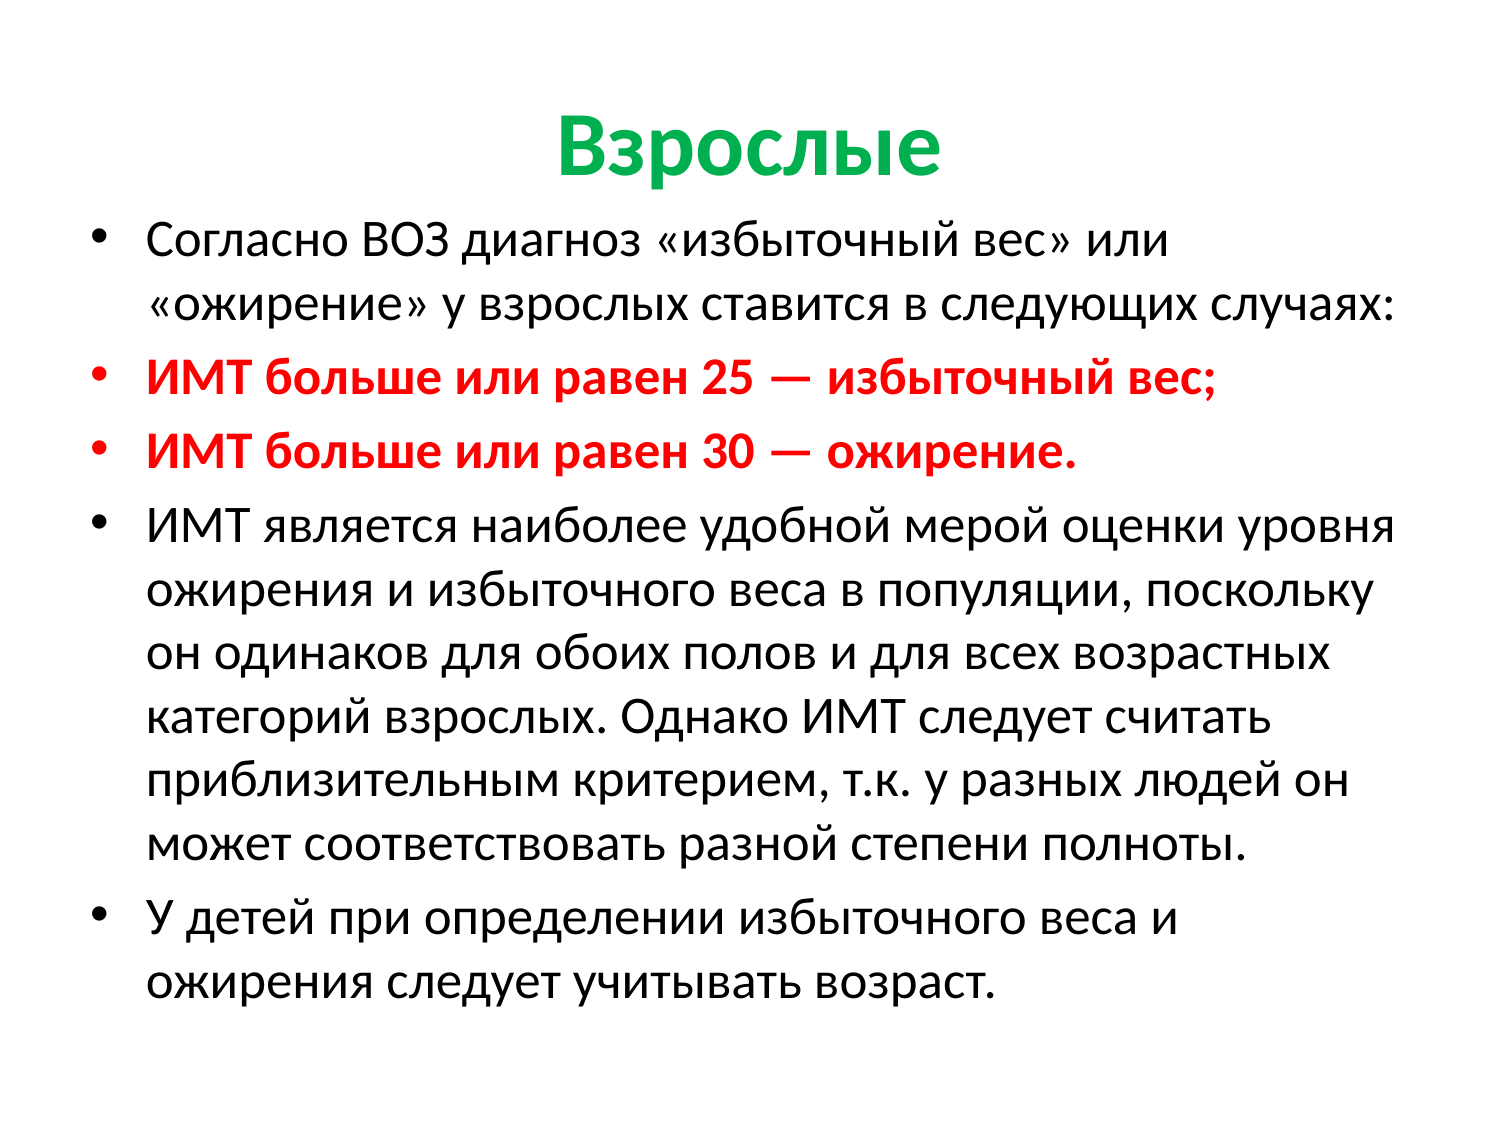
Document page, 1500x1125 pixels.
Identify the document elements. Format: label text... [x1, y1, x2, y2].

list Согласно ВОЗ диагноз «избыточный вес» или «ожирение» у взрослых ставится в следующих случаях: ИМТ больше или равен 25 — избыточный вес; ИМТ больше или равен 30 — ожирение. ИМТ является наиболее удобной мерой оценки уровня ожирения и избыточного веса в популяции, поскольку он одинаков для обоих полов и для всех возрастных категорий взрослых. Однако ИМТ следует считать приблизительным критерием, т.к. у разных людей он может соответствовать разной степени полноты. У детей при определении избыточного веса и ожирения следует учитывать возраст. [75, 196, 1425, 1071]
title Взрослые [75, 45, 1425, 196]
